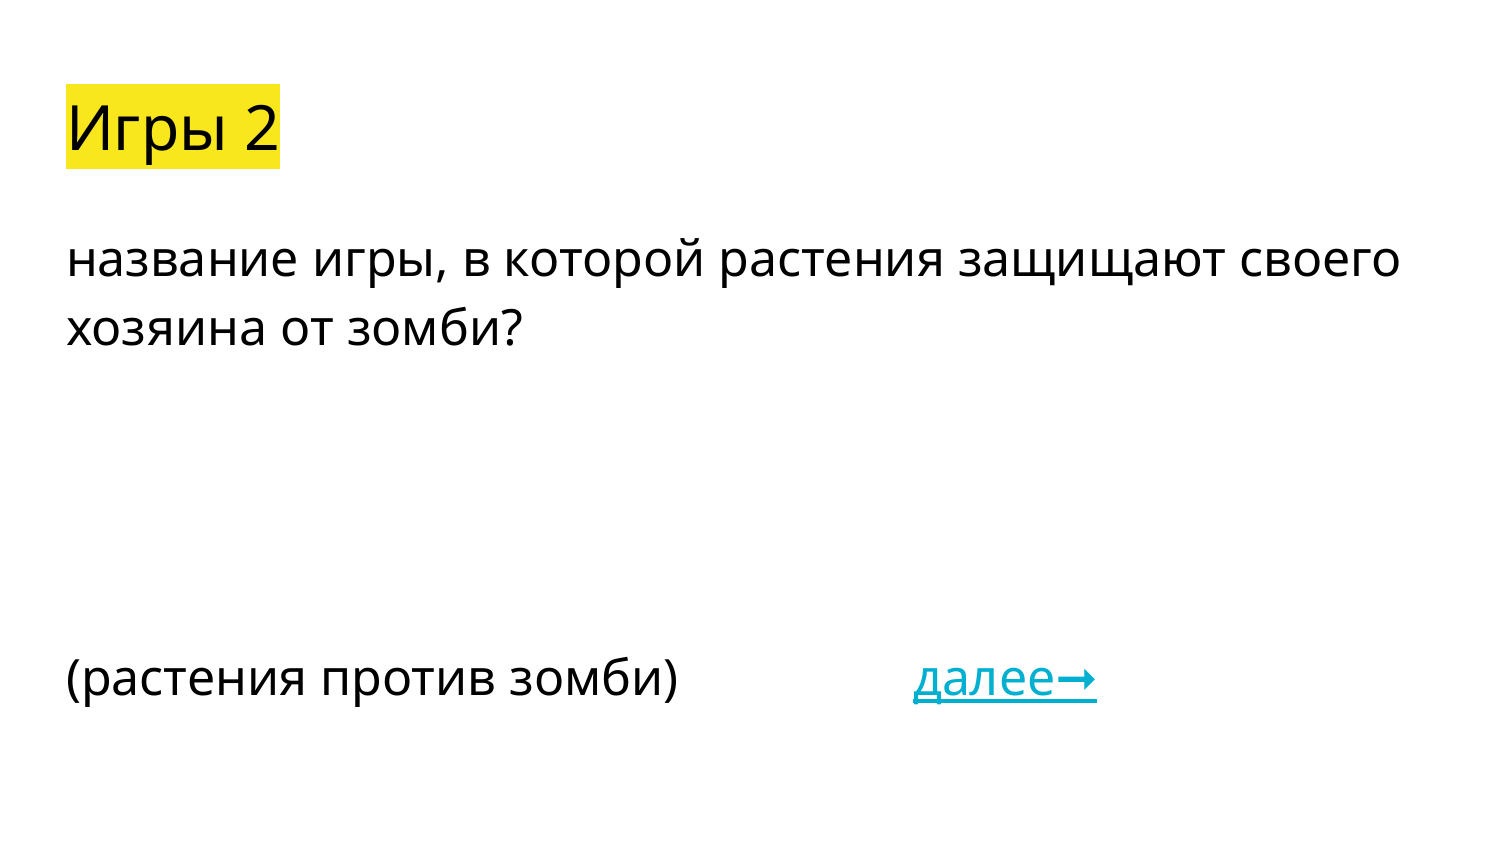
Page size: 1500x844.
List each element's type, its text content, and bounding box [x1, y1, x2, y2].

list название игры, в которой растения защищают своего хозяина от зомби? [51, 202, 1449, 750]
text_box (растения против зомби) далее➞ [51, 620, 1269, 844]
title Игры 2 [51, 72, 1449, 167]
